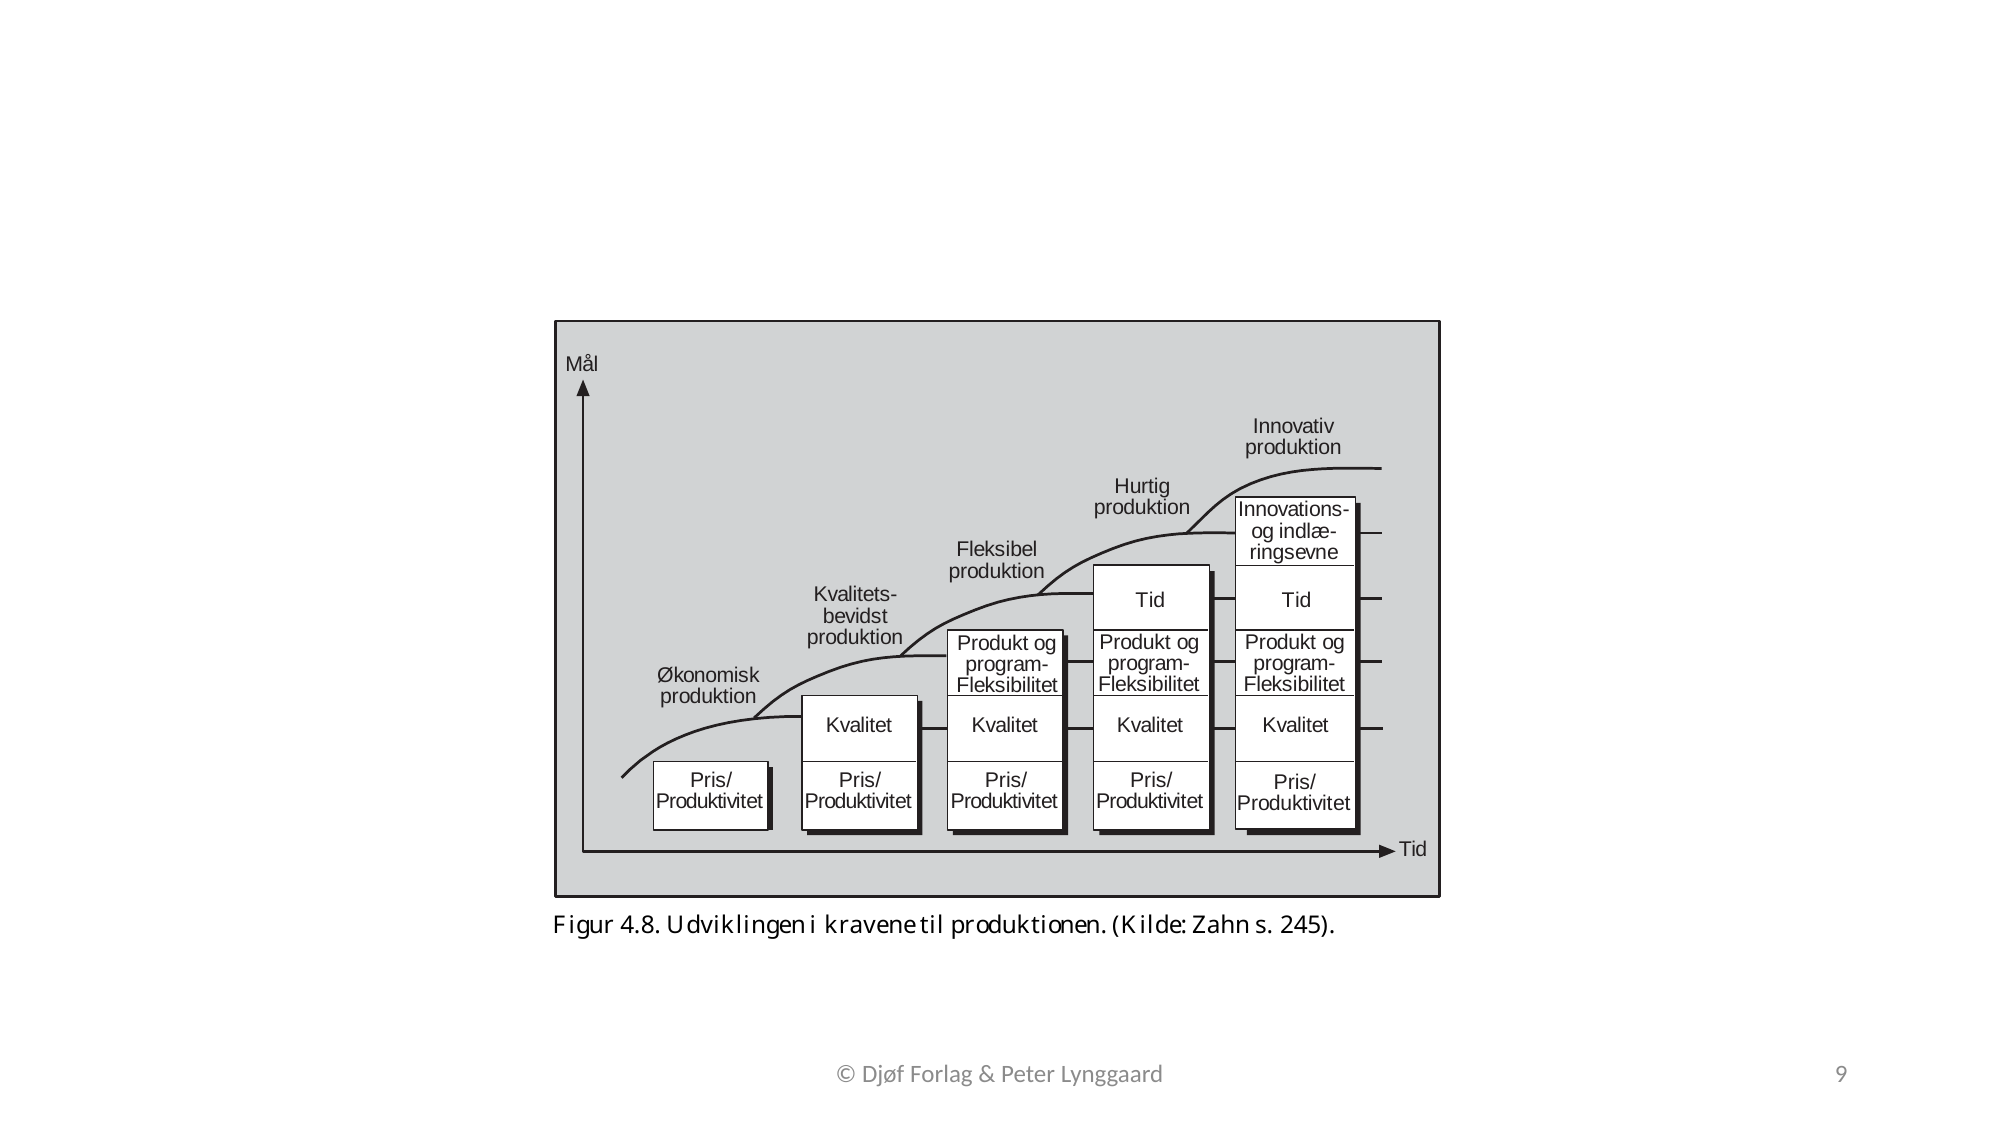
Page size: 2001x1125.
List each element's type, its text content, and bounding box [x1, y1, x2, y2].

slide_number 9 [1412, 1042, 1863, 1103]
footer © Djøf Forlag & Peter Lynggaard [662, 1042, 1338, 1103]
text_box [541, 299, 1459, 952]
